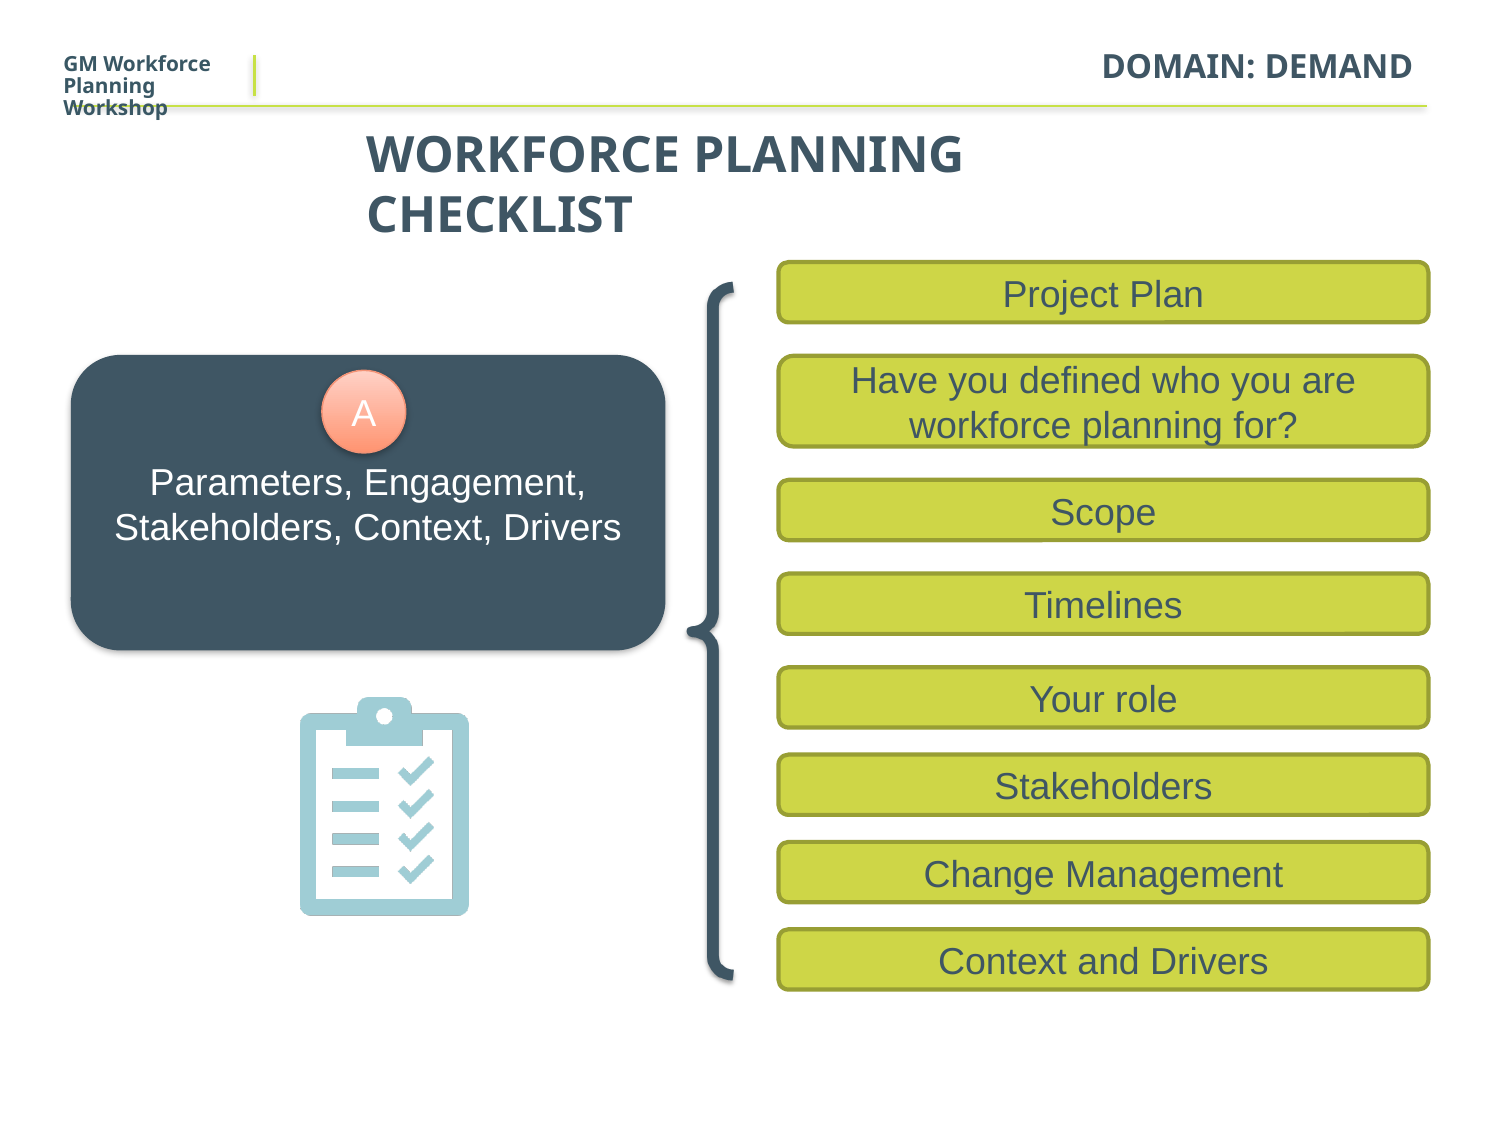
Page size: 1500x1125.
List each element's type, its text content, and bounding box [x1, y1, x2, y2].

text_box Project Plan [776, 259, 1431, 325]
text_box Context and Drivers [776, 927, 1431, 992]
text_box Stakeholders [776, 752, 1431, 817]
text_box Change Management [776, 839, 1431, 905]
text_box Parameters, Engagement, Stakeholders, Context, Drivers [70, 354, 666, 651]
picture [679, 277, 764, 990]
text_box GM Workforce Planning Workshop [48, 45, 276, 103]
text_box Have you defined who you are workforce planning for? [776, 353, 1431, 449]
text_box Scope [776, 477, 1431, 543]
picture [252, 675, 515, 937]
list Domain: Demand [959, 61, 1429, 88]
text_box Timelines [776, 571, 1431, 636]
text_box A [321, 369, 407, 454]
title Workforce planning checklist [351, 137, 1159, 227]
text_box Your role [776, 665, 1431, 730]
